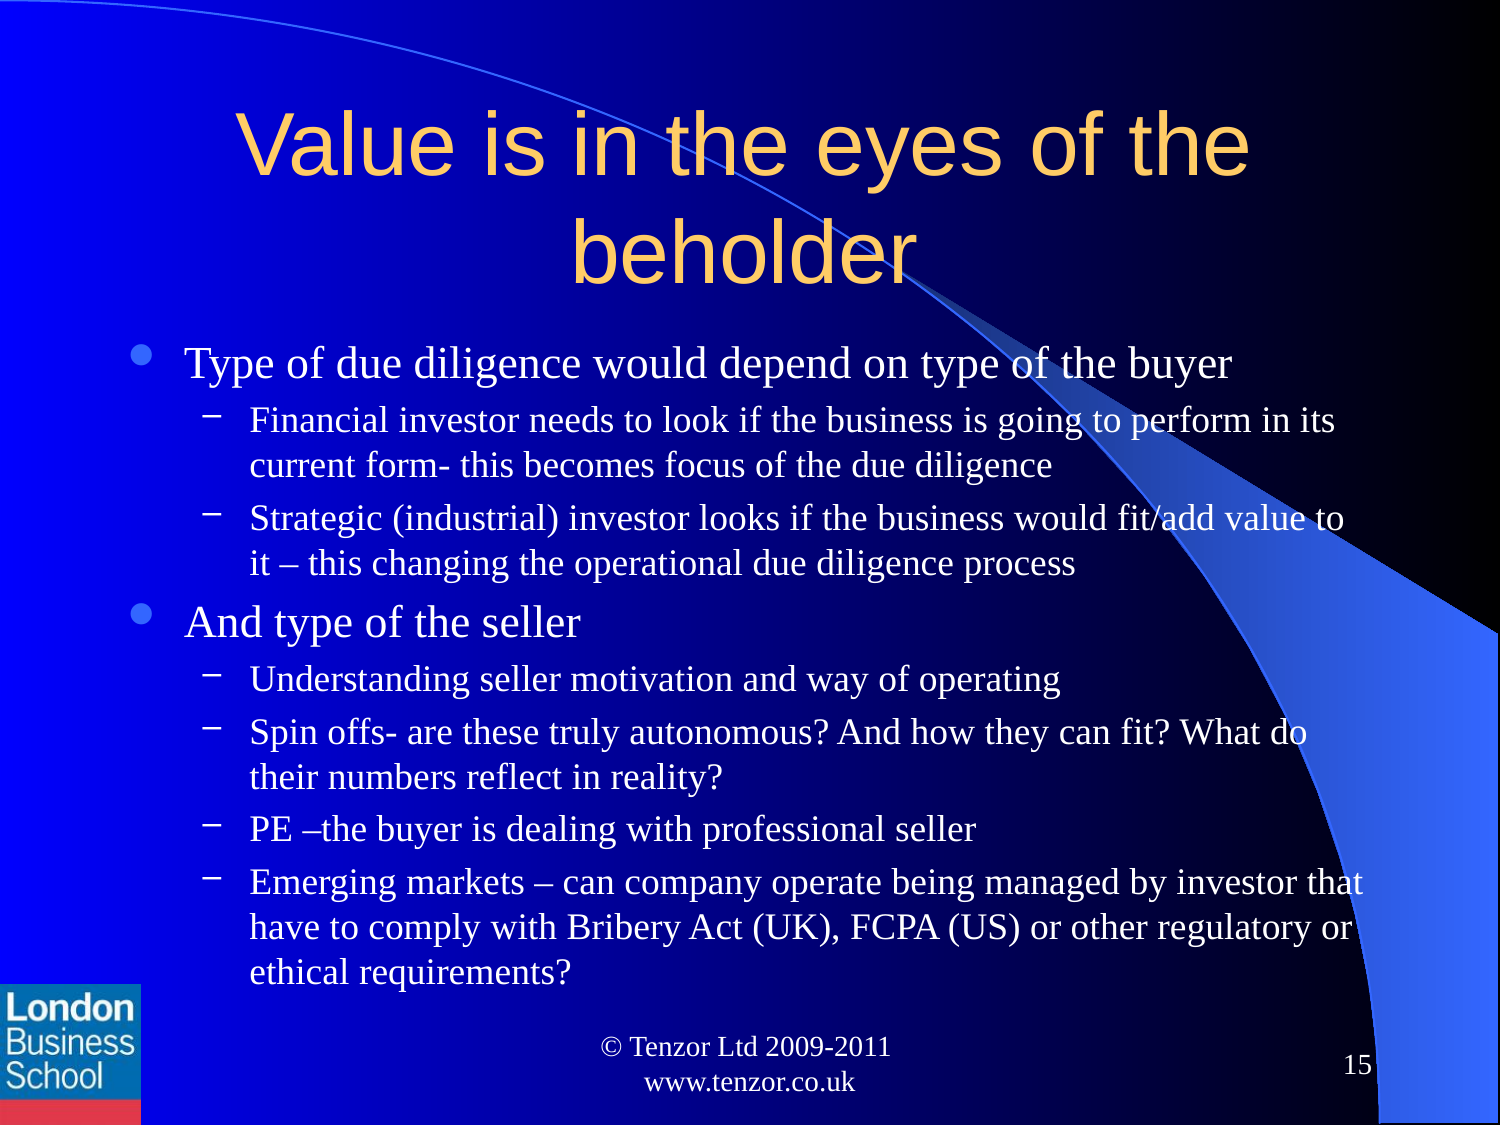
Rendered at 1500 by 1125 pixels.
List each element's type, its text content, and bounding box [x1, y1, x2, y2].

picture [0, 984, 141, 1125]
footer © Tenzor Ltd 2009-2011 www.tenzor.co.uk [512, 1024, 988, 1101]
list Type of due diligence would depend on type of the buyer Financial investor needs to look if the business is going to perform in its current form- this becomes focus of the due diligence Strategic (industrial) investor looks if the business would fit/add value to it – this changing the operational due diligence process And type of the seller Understanding seller motivation and way of operating Spin offs- are these truly autonomous? And how they can fit? What do their numbers reflect in reality? PE –the buyer is dealing with professional seller Emerging markets – can company operate being managed by investor that have to comply with Bribery Act (UK), FCPA (US) or other regulatory or ethical requirements? [112, 324, 1388, 1001]
slide_number 15 [1074, 1024, 1388, 1101]
title Value is in the eyes of the beholder [34, 99, 1454, 288]
